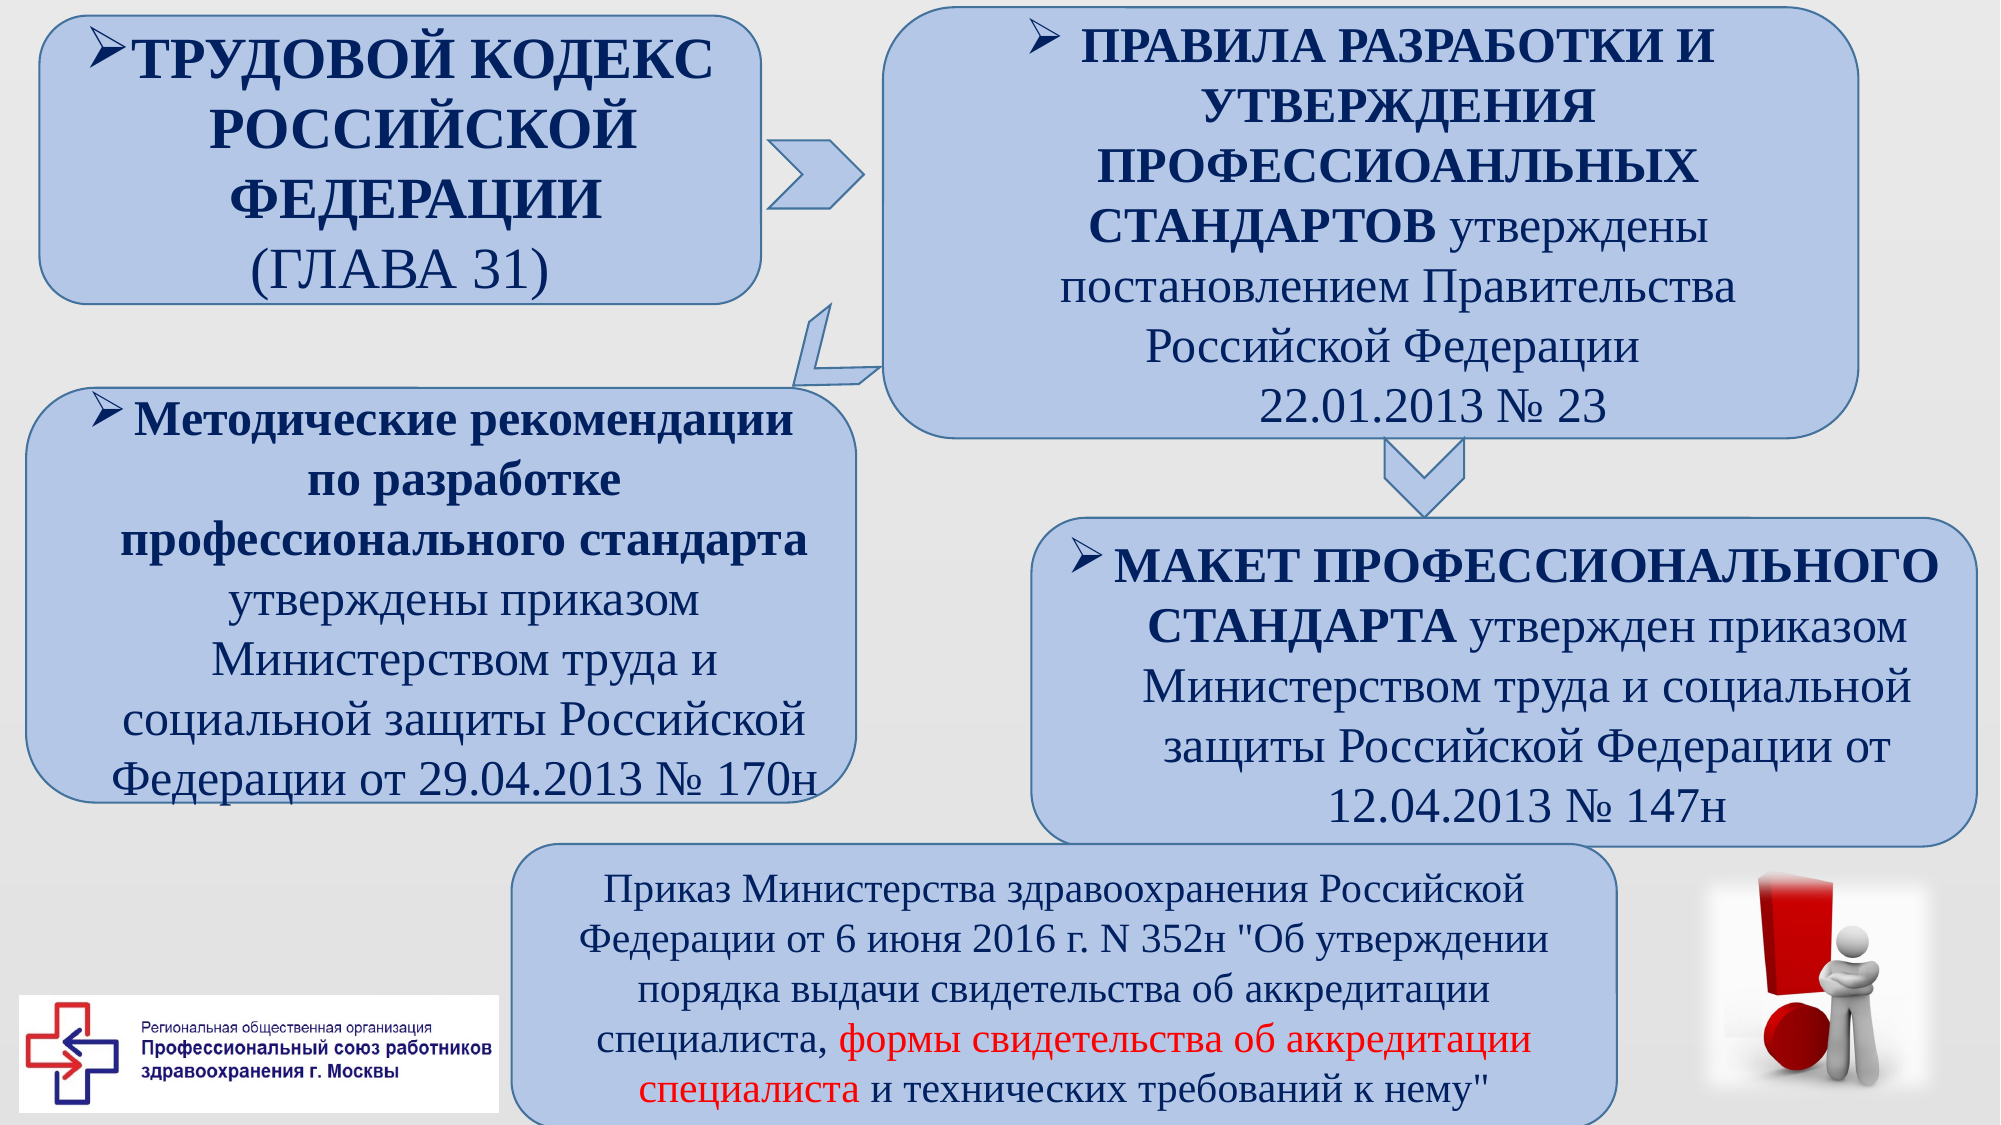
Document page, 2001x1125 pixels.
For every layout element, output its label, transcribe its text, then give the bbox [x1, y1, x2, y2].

text_box [792, 302, 884, 387]
text_box [1383, 435, 1466, 516]
text_box Методические рекомендации по разработке профессионального стандарта утверждены приказом Министерством труда и социальной защиты Российской Федерации от 29.04.2013 № 170н [25, 386, 858, 804]
text_box ТРУДОВОЙ КОДЕКС РОССИЙСКОЙ ФЕДЕРАЦИИ (ГЛАВА 31) [38, 14, 763, 306]
picture [19, 995, 499, 1113]
text_box ПРАВИЛА РАЗРАБОТКИ И УТВЕРЖДЕНИЯ ПРОФЕССИОАНЛЬНЫХ СТАНДАРТОВ утверждены постановлением Правительства Российской Федерации 22.01.2013 № 23 [881, 6, 1860, 440]
text_box Приказ Министерства здравоохранения Российской Федерации от 6 июня 2016 г. N 352н "Об утверждении порядка выдачи свидетельства об аккредитации специалиста, формы свидетельства об аккредитации специалиста и технических требований к нему" [510, 842, 1618, 1125]
text_box МАКЕТ ПРОФЕССИОНАЛЬНОГО СТАНДАРТА утвержден приказом Министерством труда и социальной защиты Российской Федерации от 12.04.2013 № 147н [1030, 516, 1978, 848]
picture [1689, 867, 1947, 1105]
text_box [765, 139, 866, 210]
